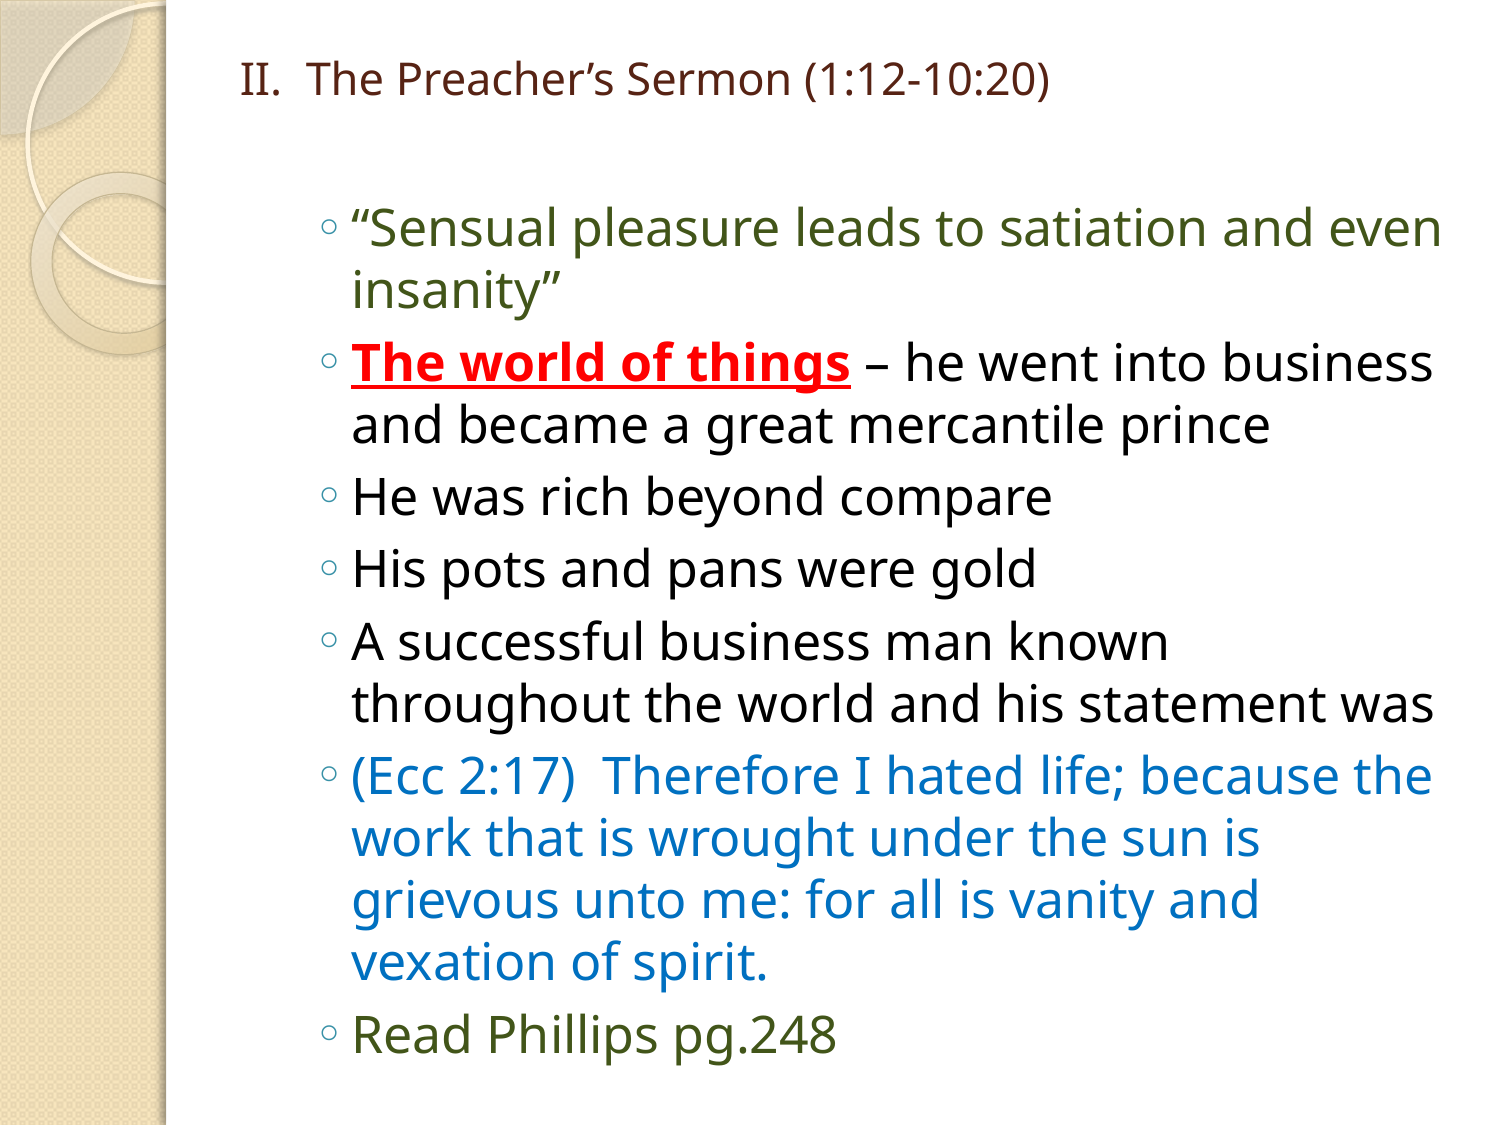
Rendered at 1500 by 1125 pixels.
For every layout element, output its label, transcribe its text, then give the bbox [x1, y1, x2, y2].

title II. The Preacher’s Sermon (1:12-10:20) [225, 0, 1455, 188]
list “Sensual pleasure leads to satiation and even insanity” The world of things – he went into business and became a great mercantile prince He was rich beyond compare His pots and pans were gold A successful business man known throughout the world and his statement was (Ecc 2:17) Therefore I hated life; because the work that is wrought under the sun is grievous unto me: for all is vanity and vexation of spirit. Read Phillips pg.248 [235, 187, 1466, 1088]
